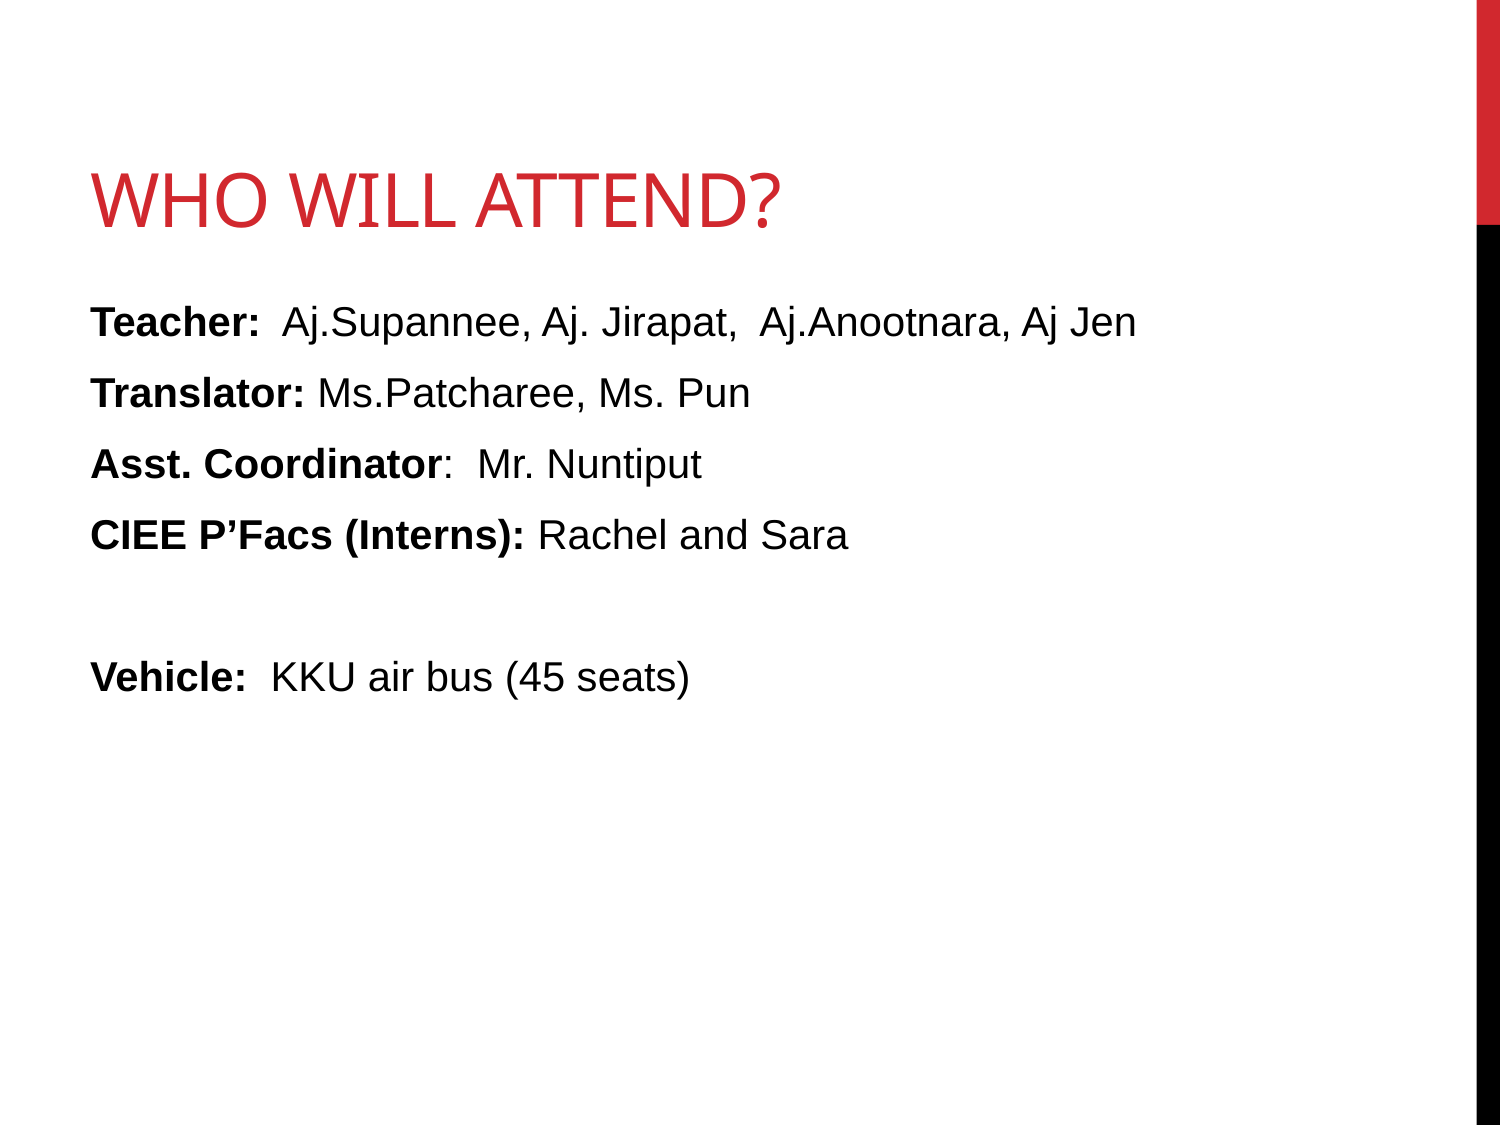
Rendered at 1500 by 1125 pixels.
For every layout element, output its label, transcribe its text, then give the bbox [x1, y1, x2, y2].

title Who Will attend? [75, 25, 1025, 250]
list Teacher: Aj.Supannee, Aj. Jirapat, Aj.Anootnara, Aj Jen Translator: Ms.Patcharee, Ms. Pun Asst. Coordinator: Mr. Nuntiput CIEE P’Facs (Interns): Rachel and Sara Vehicle: KKU air bus (45 seats) [75, 287, 1325, 1005]
